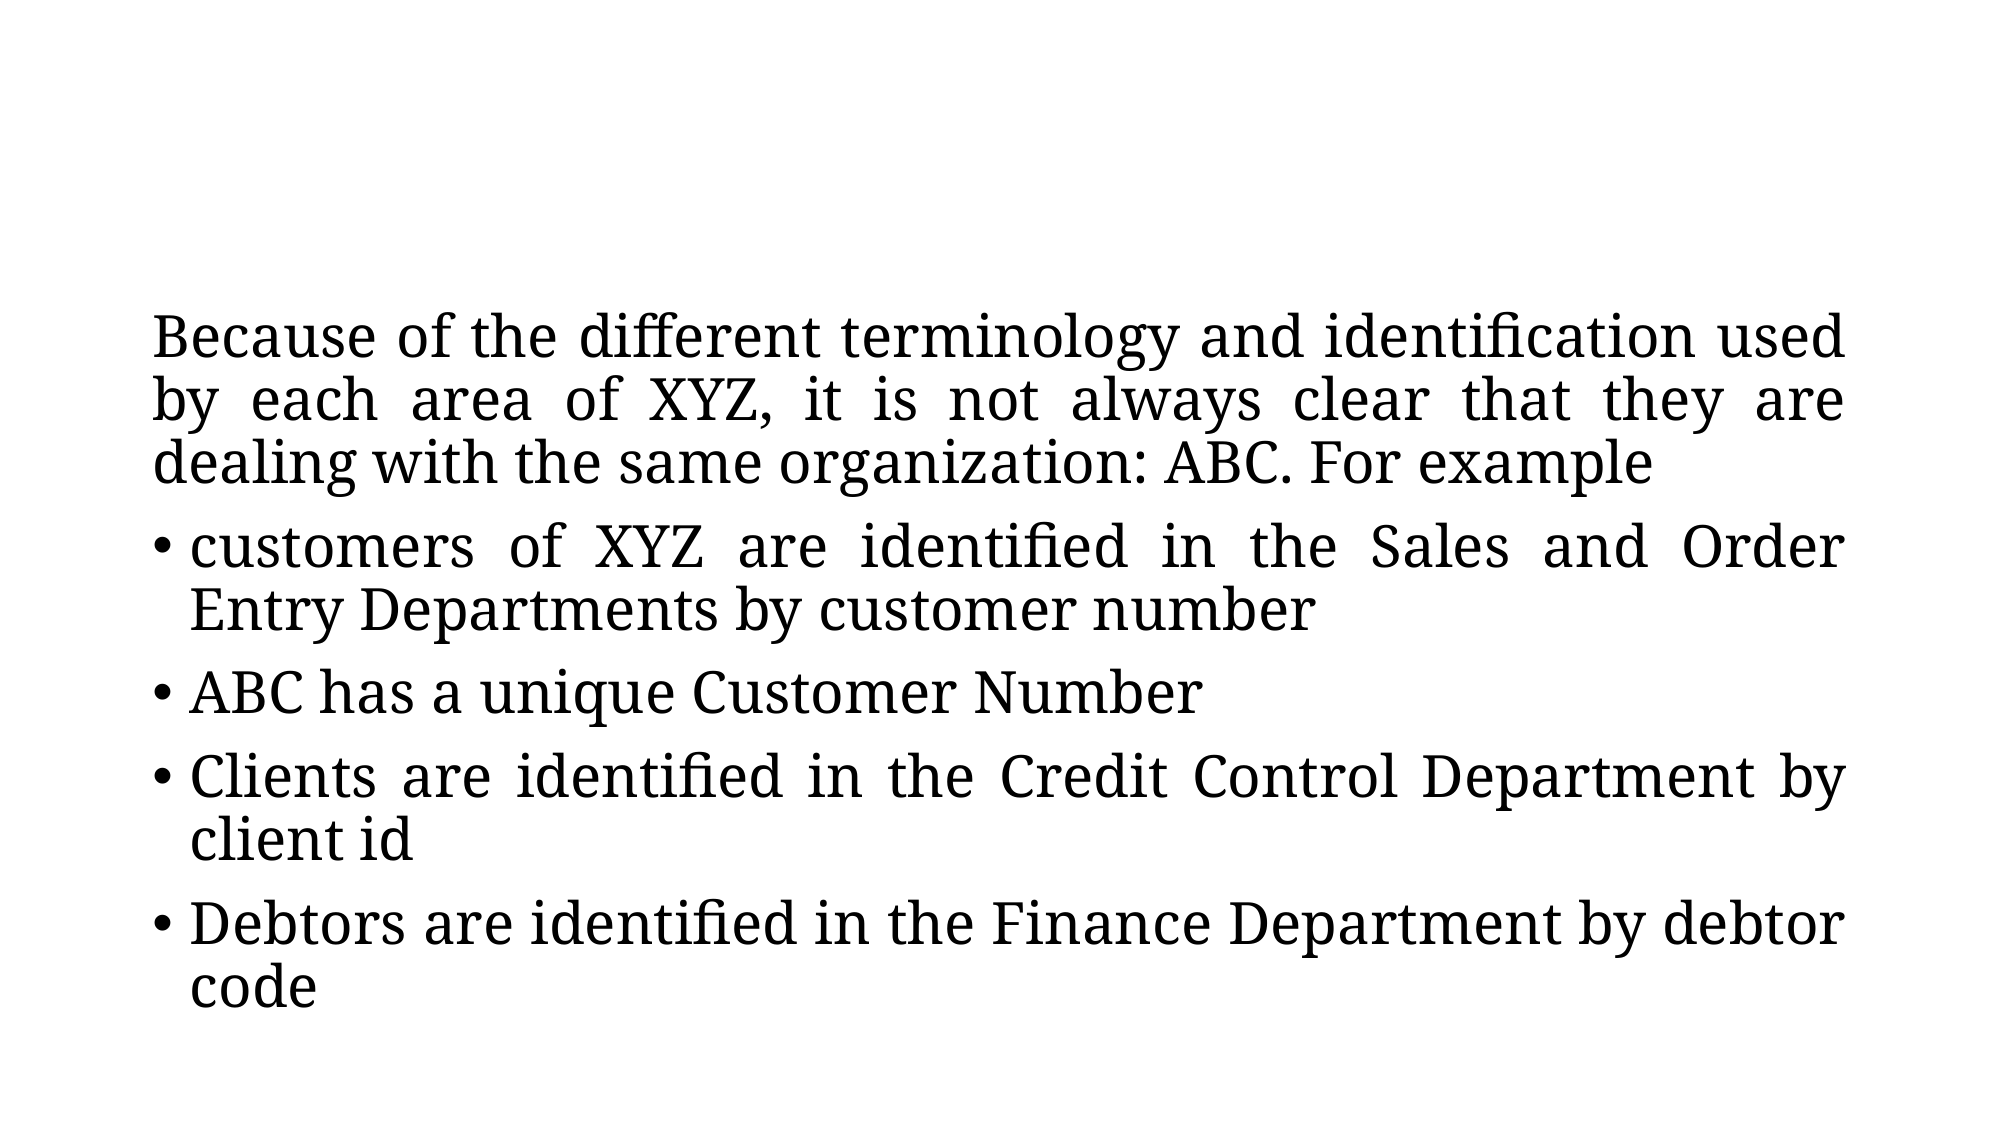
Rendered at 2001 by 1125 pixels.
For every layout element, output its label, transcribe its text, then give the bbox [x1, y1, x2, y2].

list Because of the different terminology and identification used by each area of XYZ, it is not always clear that they are dealing with the same organization: ABC. For example customers of XYZ are identified in the Sales and Order Entry Departments by customer number ABC has a unique Customer Number Clients are identified in the Credit Control Department by client id Debtors are identified in the Finance Department by debtor code [137, 299, 1863, 1014]
